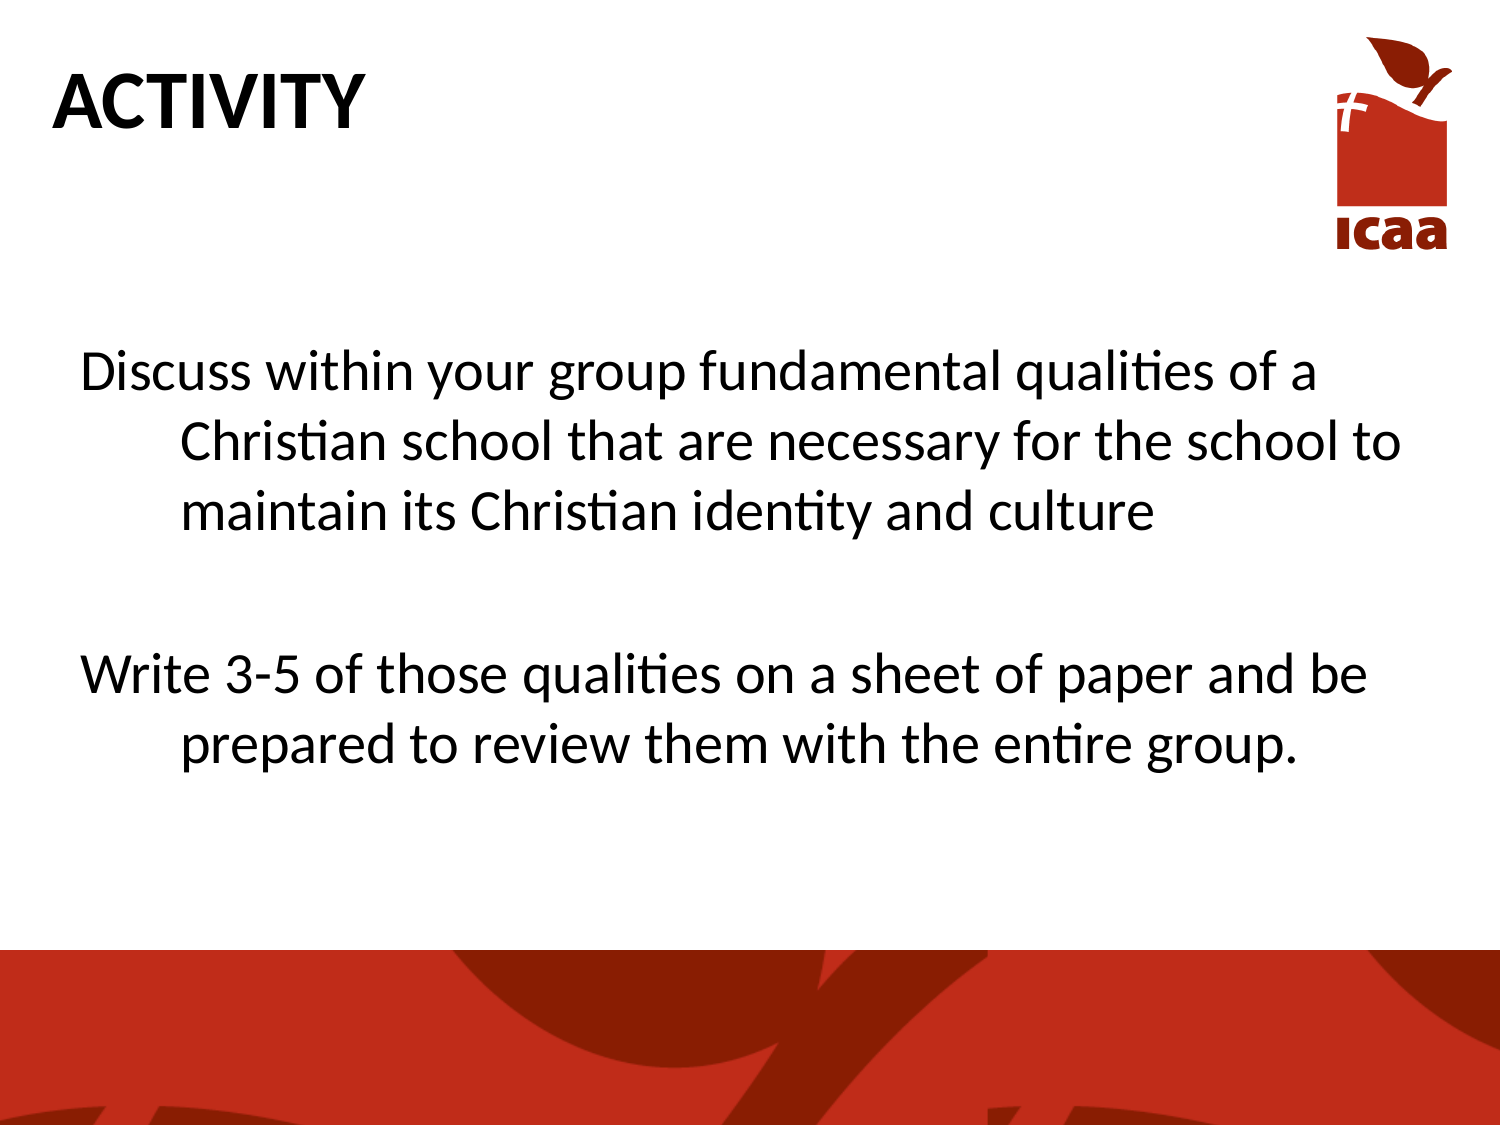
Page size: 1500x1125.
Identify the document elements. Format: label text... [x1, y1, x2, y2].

picture [1337, 37, 1452, 251]
text_box ACTIVITY [37, 37, 1327, 238]
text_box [0, 949, 1500, 1125]
text_box Discuss within your group fundamental qualities of a Christian school that are necessary for the school to maintain its Christian identity and culture Write 3-5 of those qualities on a sheet of paper and be prepared to review them with the entire group. [65, 324, 1452, 863]
